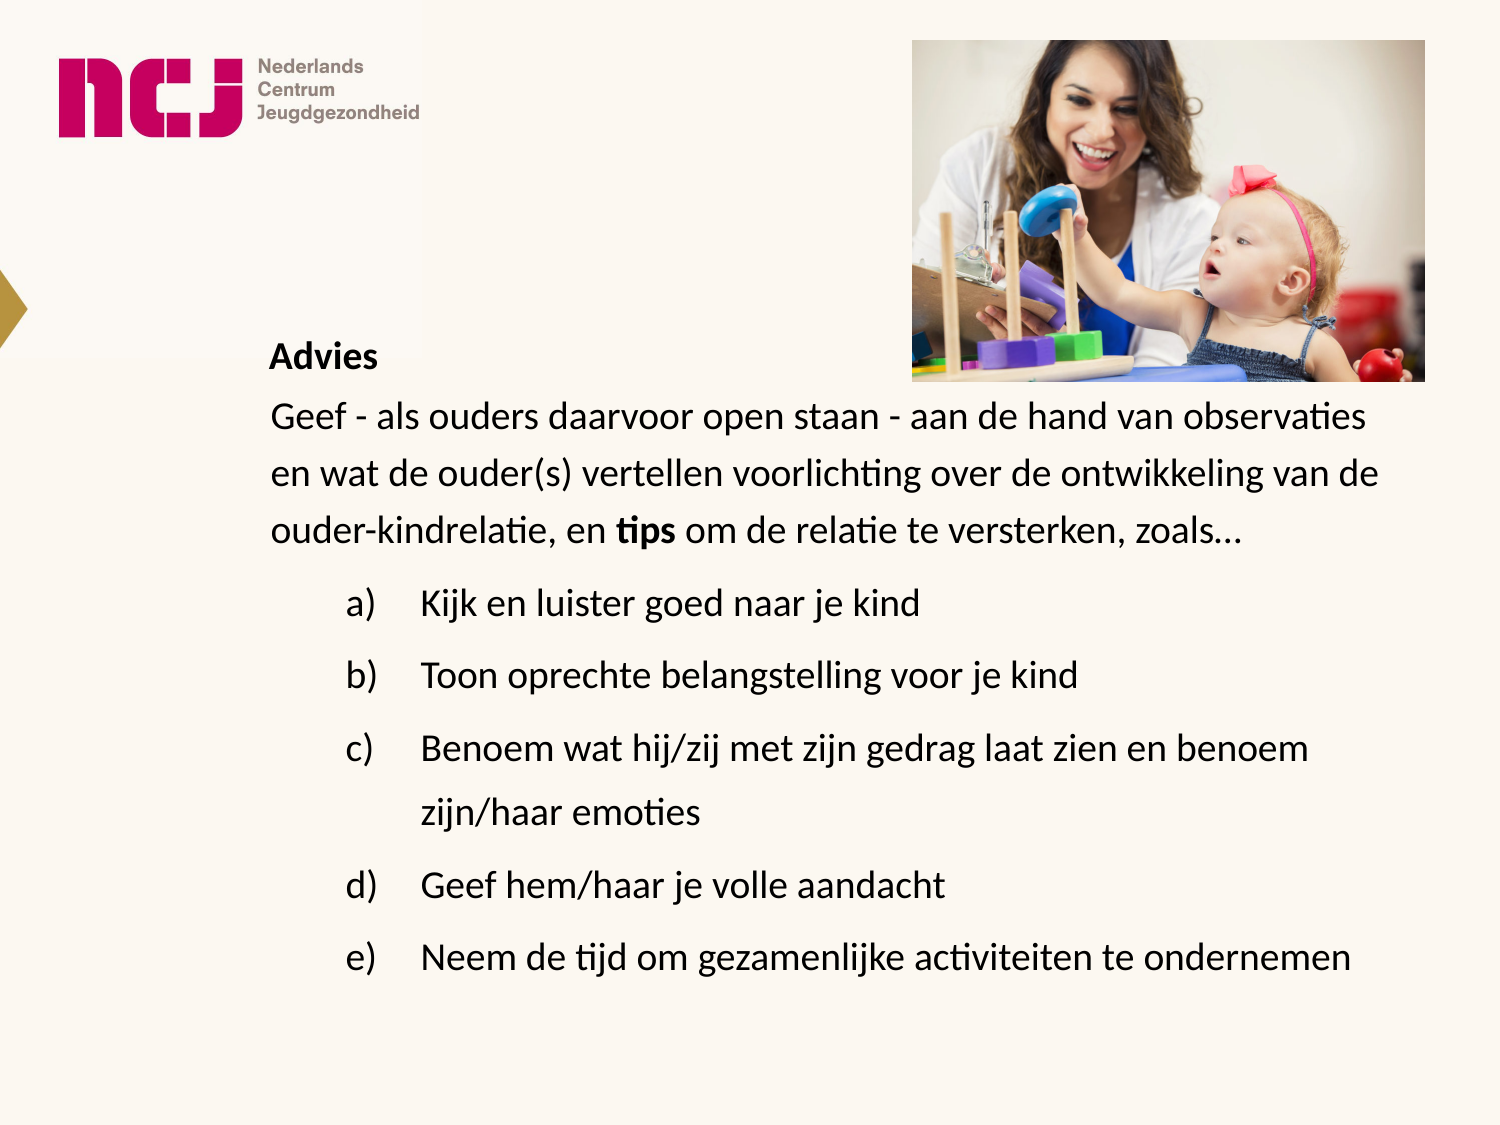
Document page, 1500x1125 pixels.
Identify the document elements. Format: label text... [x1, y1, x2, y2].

list Geef - als ouders daarvoor open staan - aan de hand van observaties en wat de ouder(s) vertellen voorlichting over de ontwikkeling van de ouder-kindrelatie, en tips om de relatie te versterken, zoals… Kijk en luister goed naar je kind Toon oprechte belangstelling voor je kind Benoem wat hij/zij met zijn gedrag laat zien en benoem zijn/haar emoties Geef hem/haar je volle aandacht Neem de tijd om gezamenlijke activiteiten te ondernemen [232, 365, 1404, 1016]
title Advies [253, 314, 907, 365]
picture [912, 39, 1426, 382]
picture [0, 0, 422, 358]
